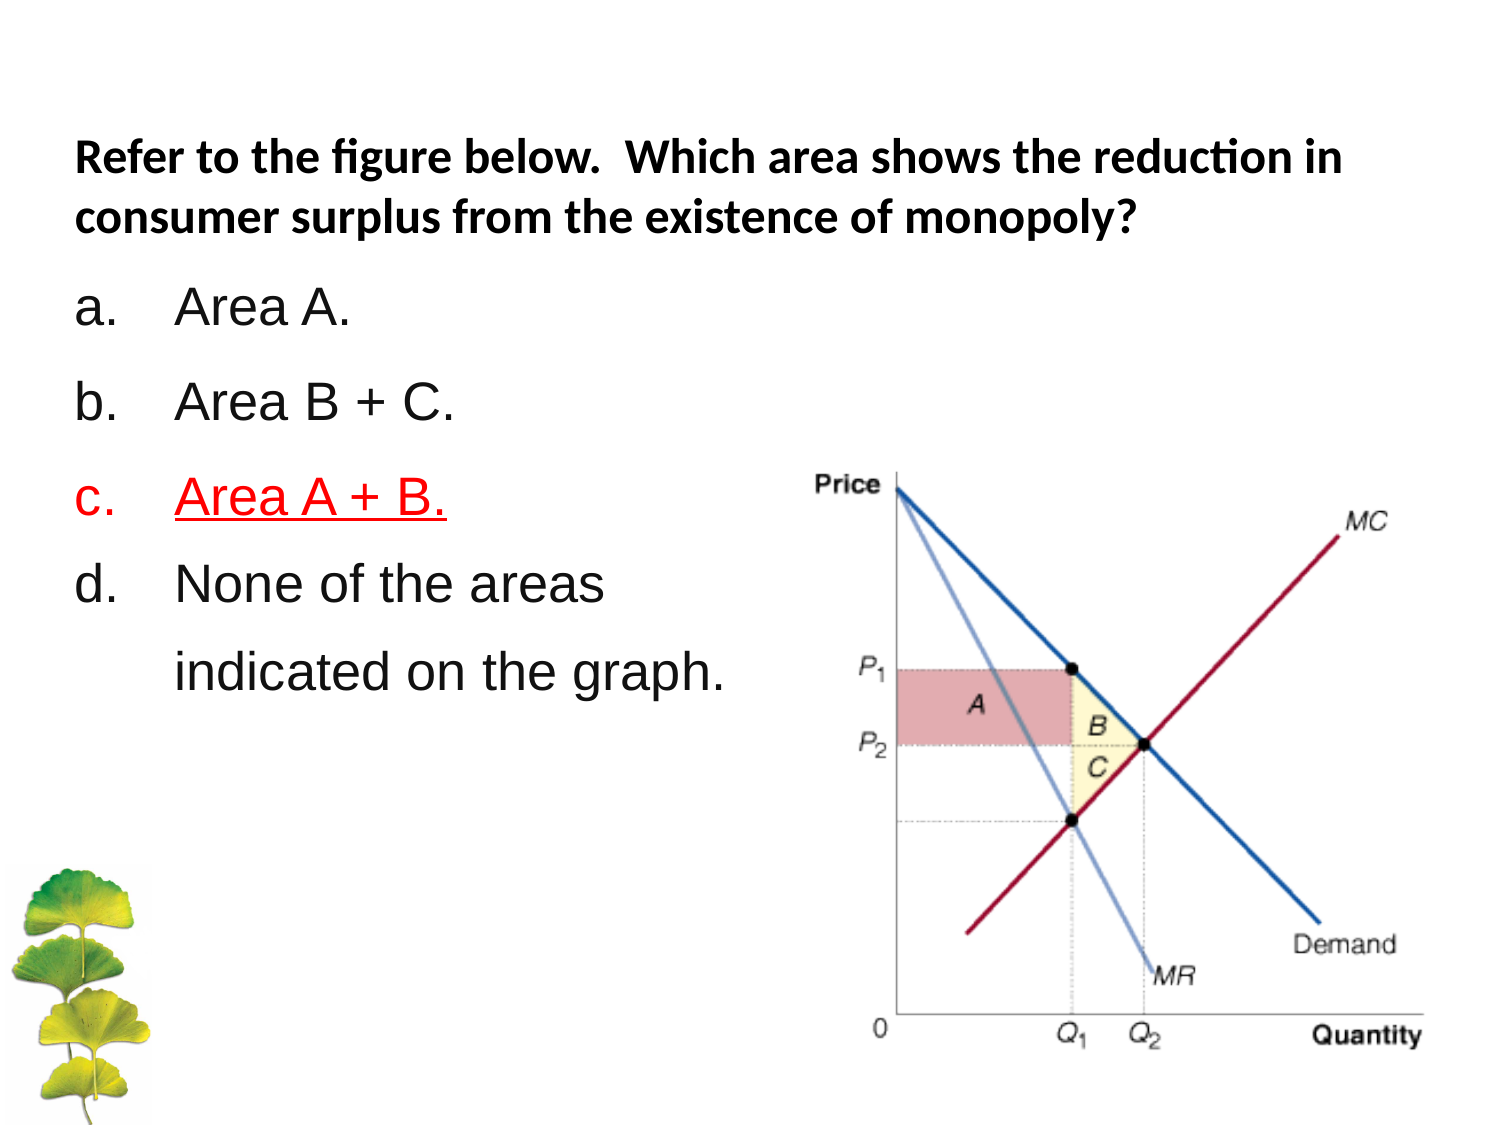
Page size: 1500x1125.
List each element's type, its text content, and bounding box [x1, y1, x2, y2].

picture [799, 449, 1449, 1062]
picture [5, 864, 152, 1125]
text_box Refer to the figure below. Which area shows the reduction in consumer surplus from the existence of monopoly? a. Area A. b. Area B + C. c. Area A + B. d. None of the areas indicated on the graph. [59, 115, 1432, 966]
